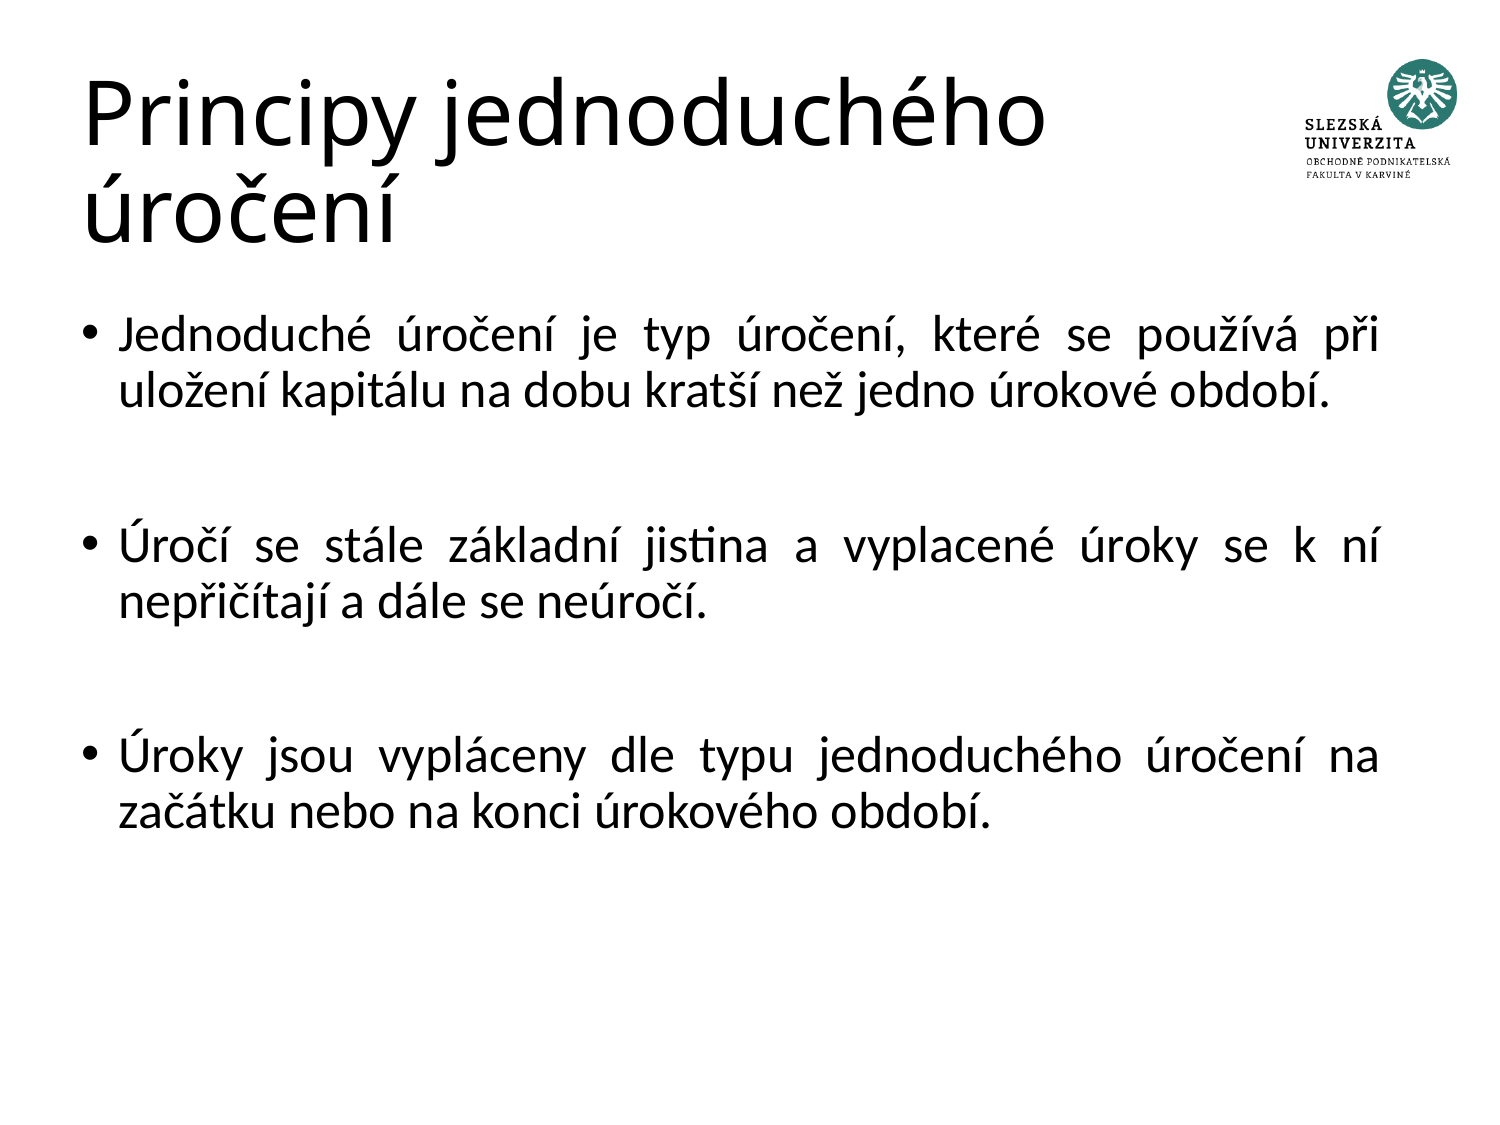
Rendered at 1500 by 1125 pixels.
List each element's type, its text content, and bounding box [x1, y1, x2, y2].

title Principy jednoduchého úročení [66, 59, 1241, 270]
list Jednoduché úročení je typ úročení, které se používá při uložení kapitálu na dobu kratší než jedno úrokové období. Úročí se stále základní jistina a vyplacené úroky se k ní nepřičítají a dále se neúročí. Úroky jsou vypláceny dle typu jednoduchého úročení na začátku nebo na konci úrokového období. [66, 299, 1397, 1014]
picture [1305, 59, 1457, 178]
